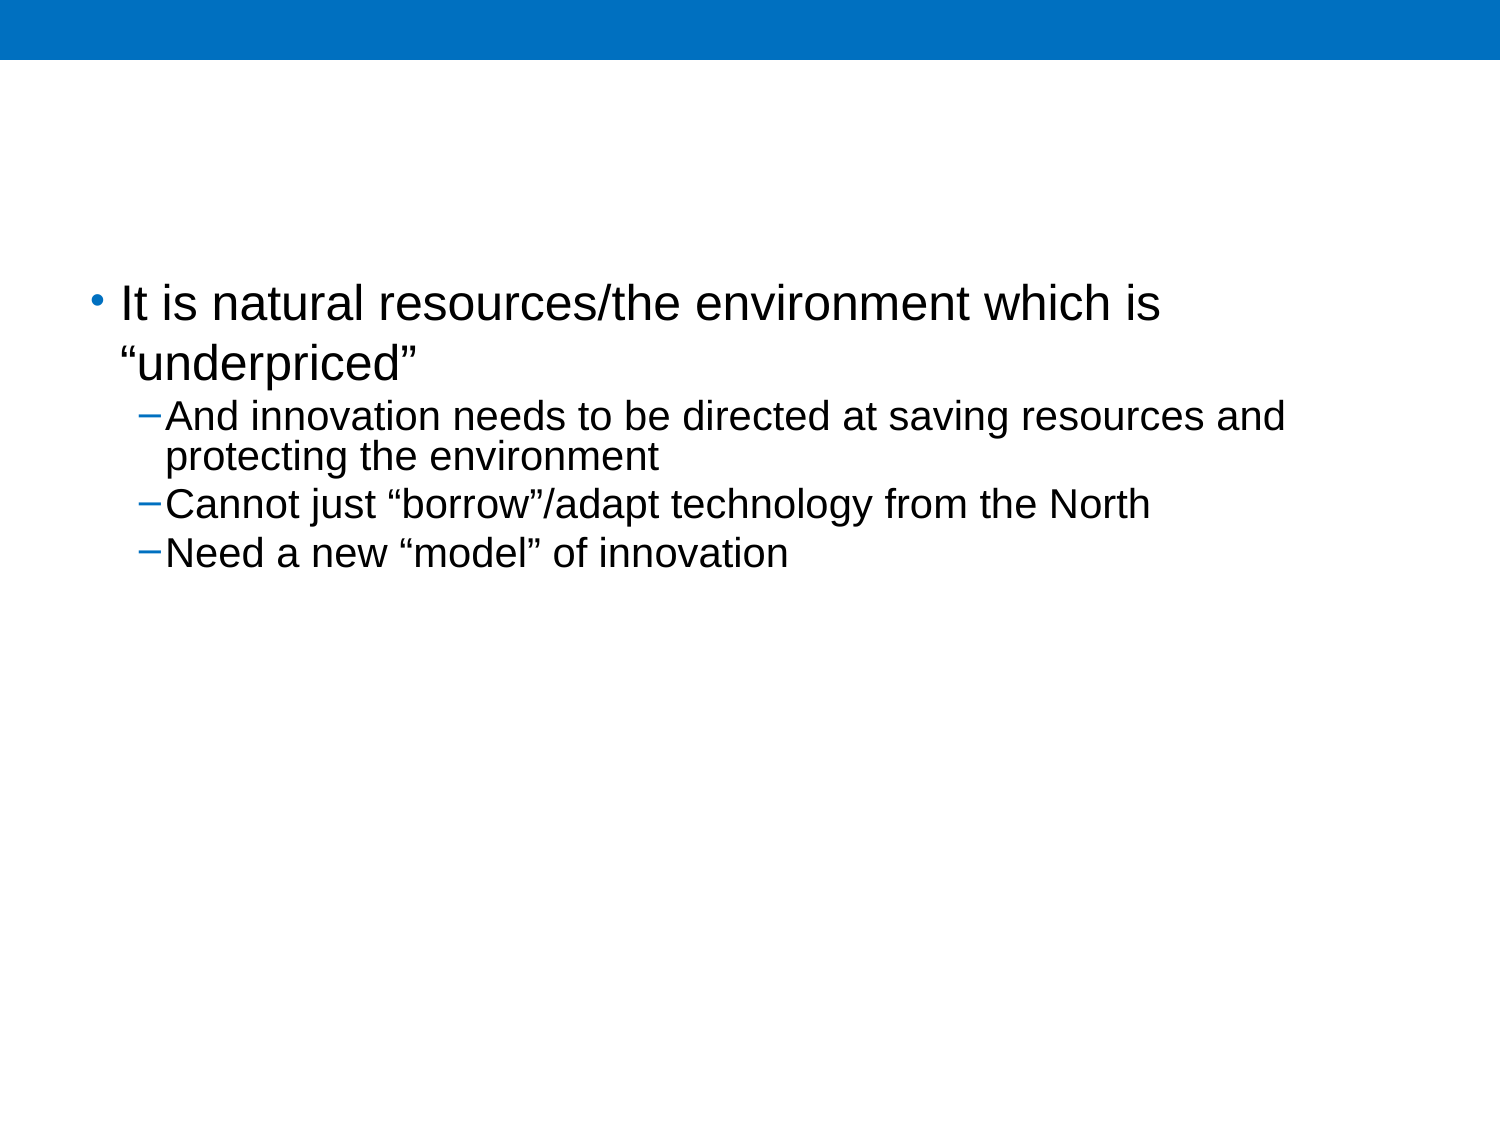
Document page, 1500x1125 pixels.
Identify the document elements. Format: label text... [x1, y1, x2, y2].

list It is natural resources/the environment which is “underpriced” And innovation needs to be directed at saving resources and protecting the environment Cannot just “borrow”/adapt technology from the North Need a new “model” of innovation [75, 262, 1425, 1063]
